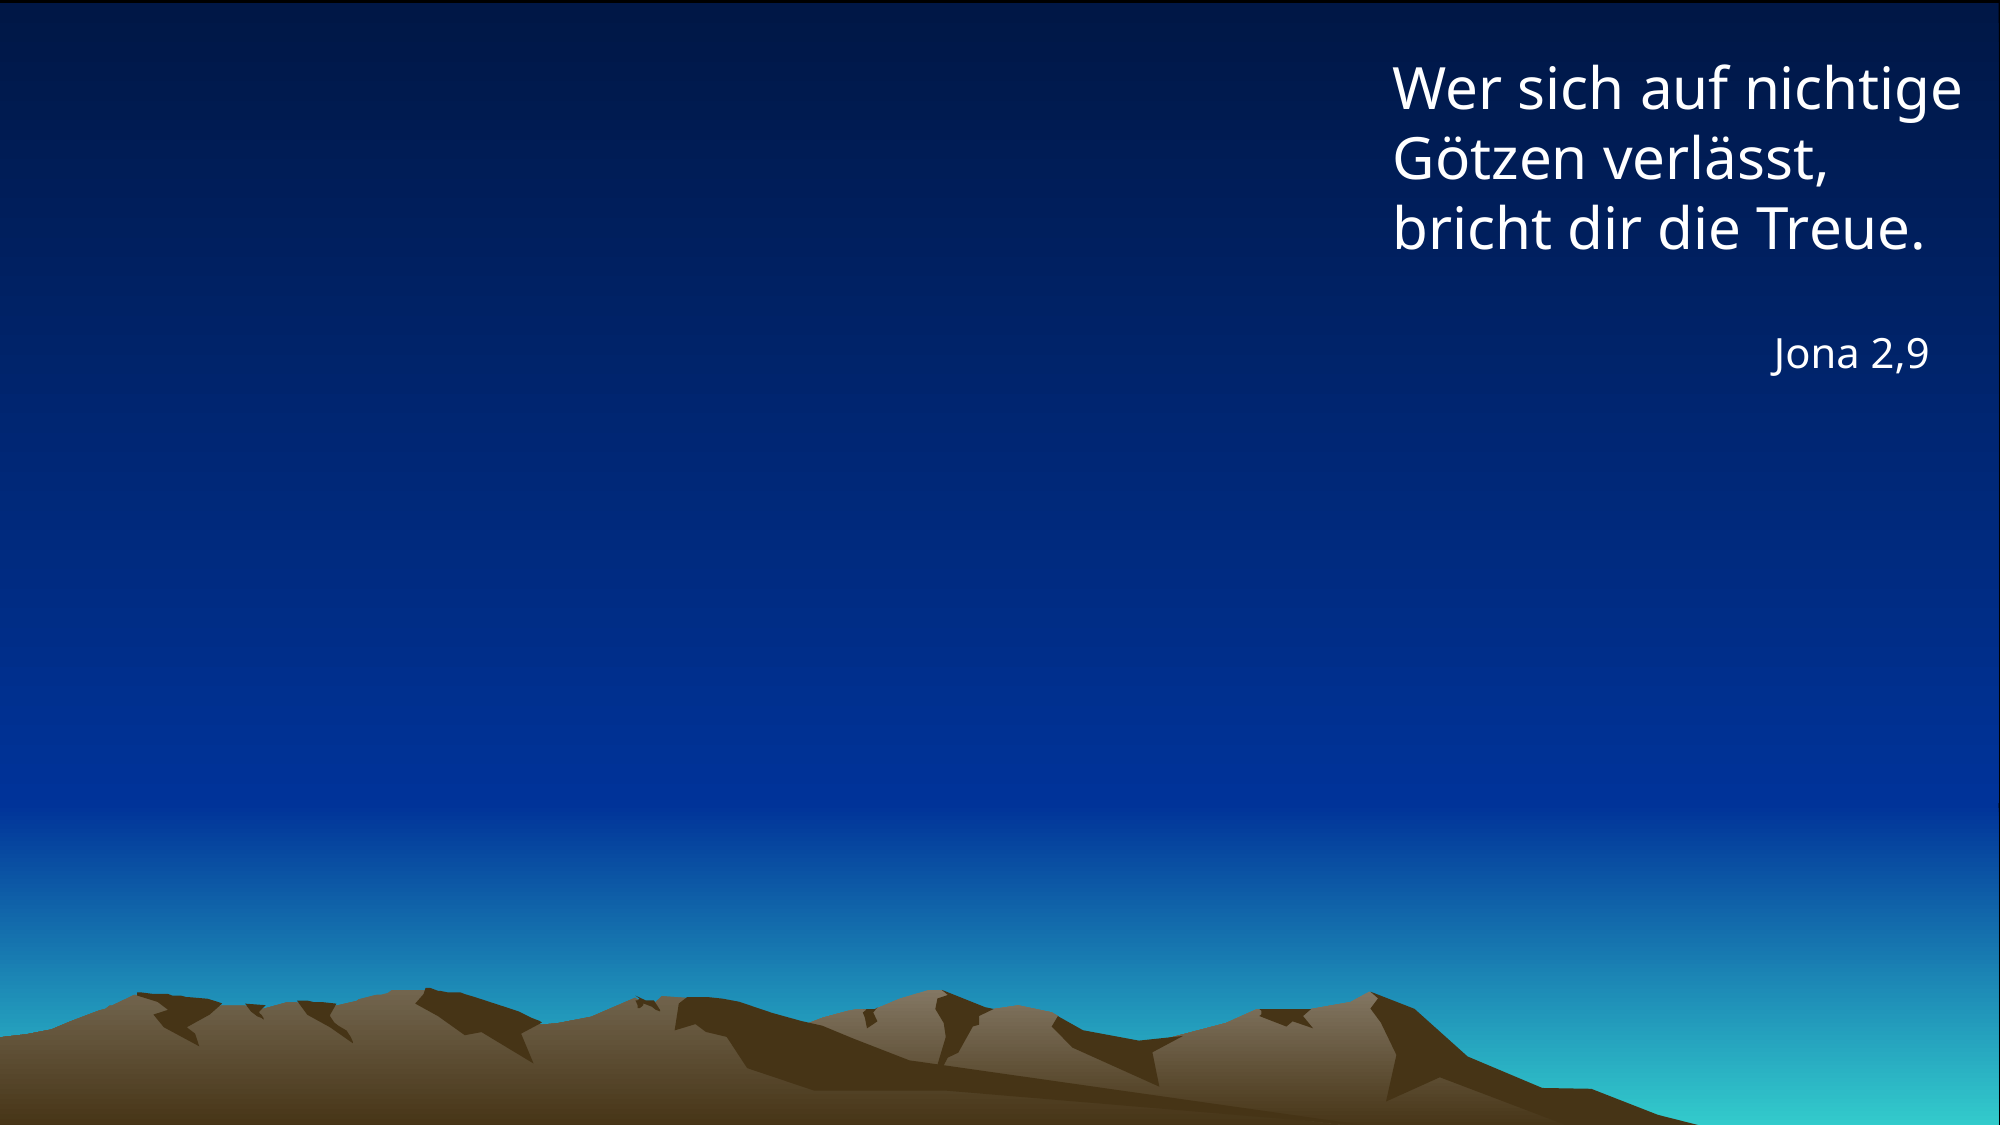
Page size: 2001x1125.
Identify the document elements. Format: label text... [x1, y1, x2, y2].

title Wer sich auf nichtige Götzen verlässt, bricht dir die Treue. [1377, 43, 1981, 269]
subtitle Jona 2,9 [1259, 319, 1945, 988]
